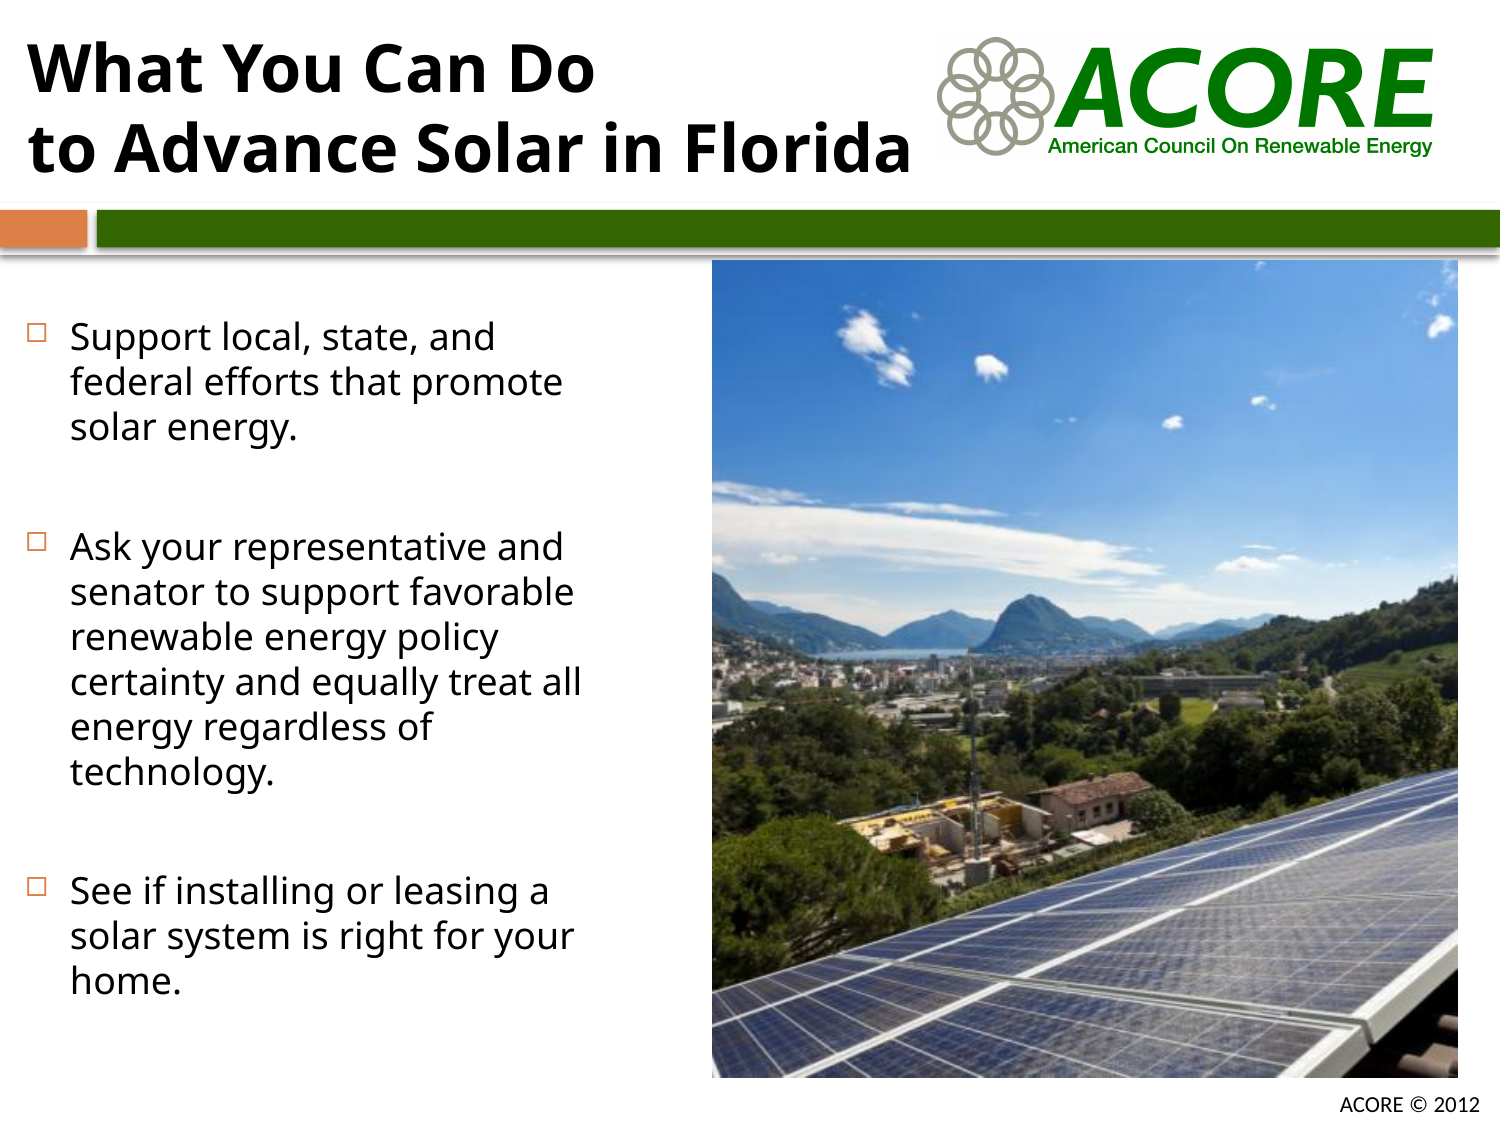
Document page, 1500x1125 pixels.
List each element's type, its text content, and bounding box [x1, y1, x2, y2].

text_box What You Can Do to Advance Solar in Florida [12, 24, 1350, 188]
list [712, 260, 1458, 1079]
list Support local, state, and federal efforts that promote solar energy. Ask your representative and senator to support favorable renewable energy policy certainty and equally treat all energy regardless of technology. See if installing or leasing a solar system is right for your home. [0, 260, 638, 1011]
picture [1350, 37, 1433, 157]
